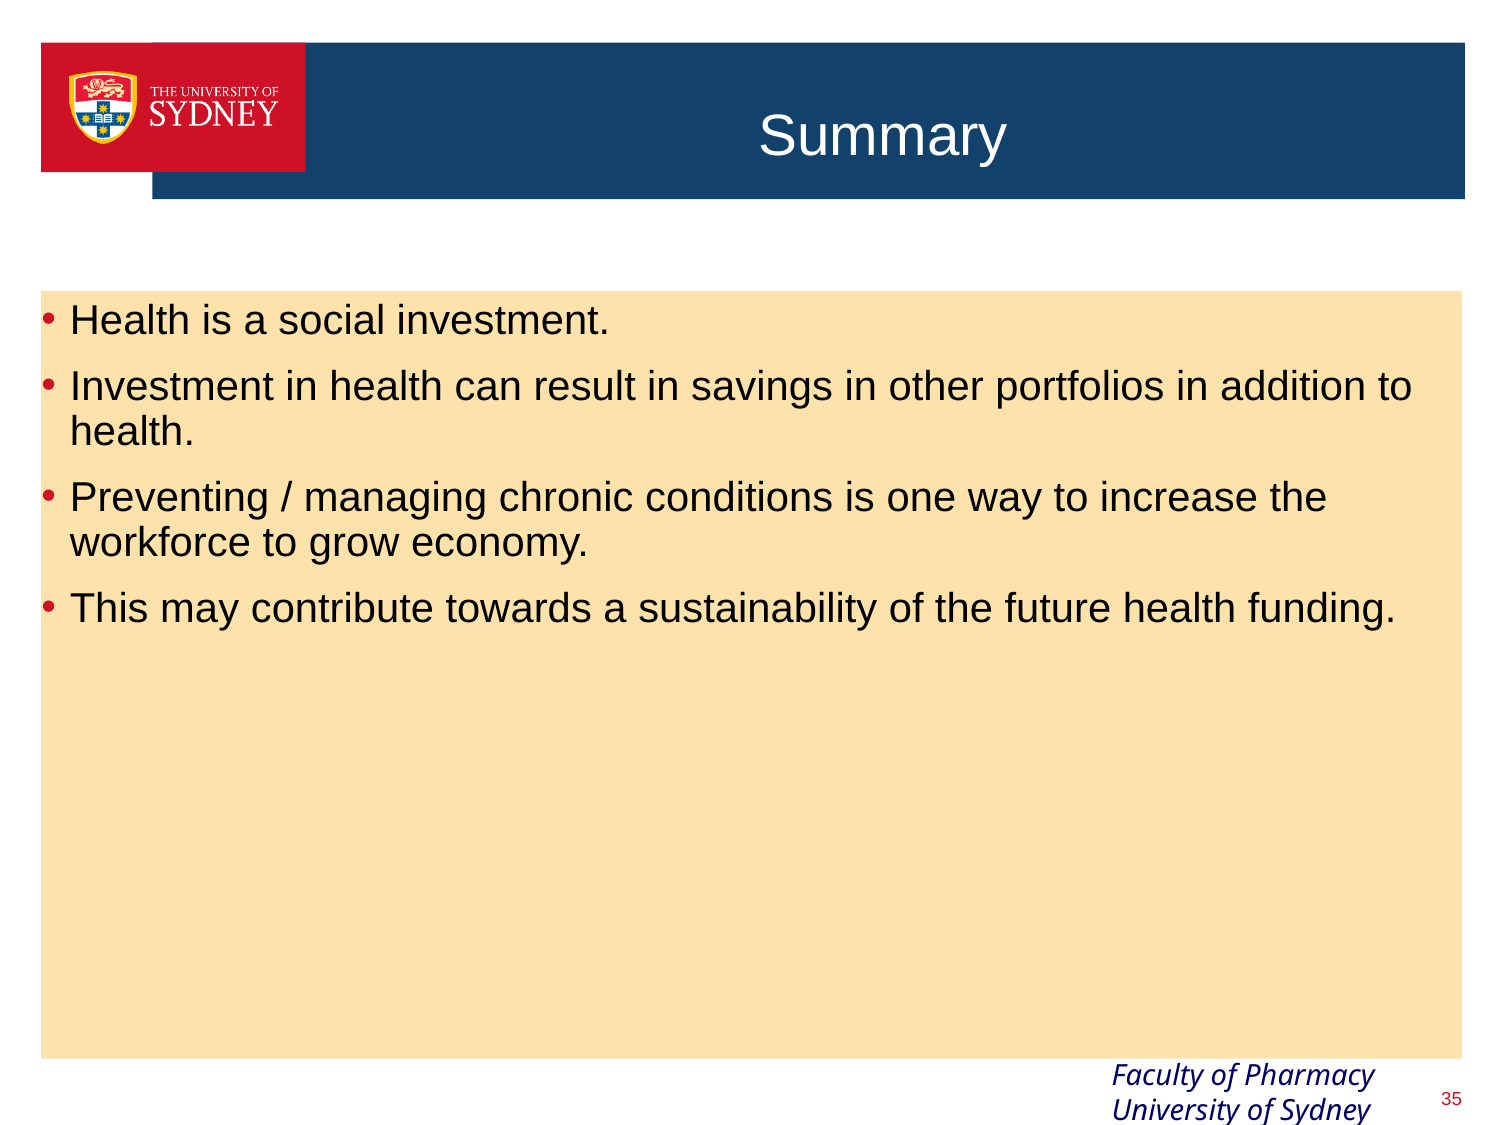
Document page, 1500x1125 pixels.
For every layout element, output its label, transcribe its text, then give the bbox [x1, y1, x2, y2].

title Summary [304, 70, 1463, 175]
list Health is a social investment. Investment in health can result in savings in other portfolios in addition to health. Preventing / managing chronic conditions is one way to increase the workforce to grow economy. This may contribute towards a sustainability of the future health funding. [41, 290, 1463, 1059]
picture [69, 71, 278, 144]
slide_number 35 [1421, 1080, 1463, 1116]
